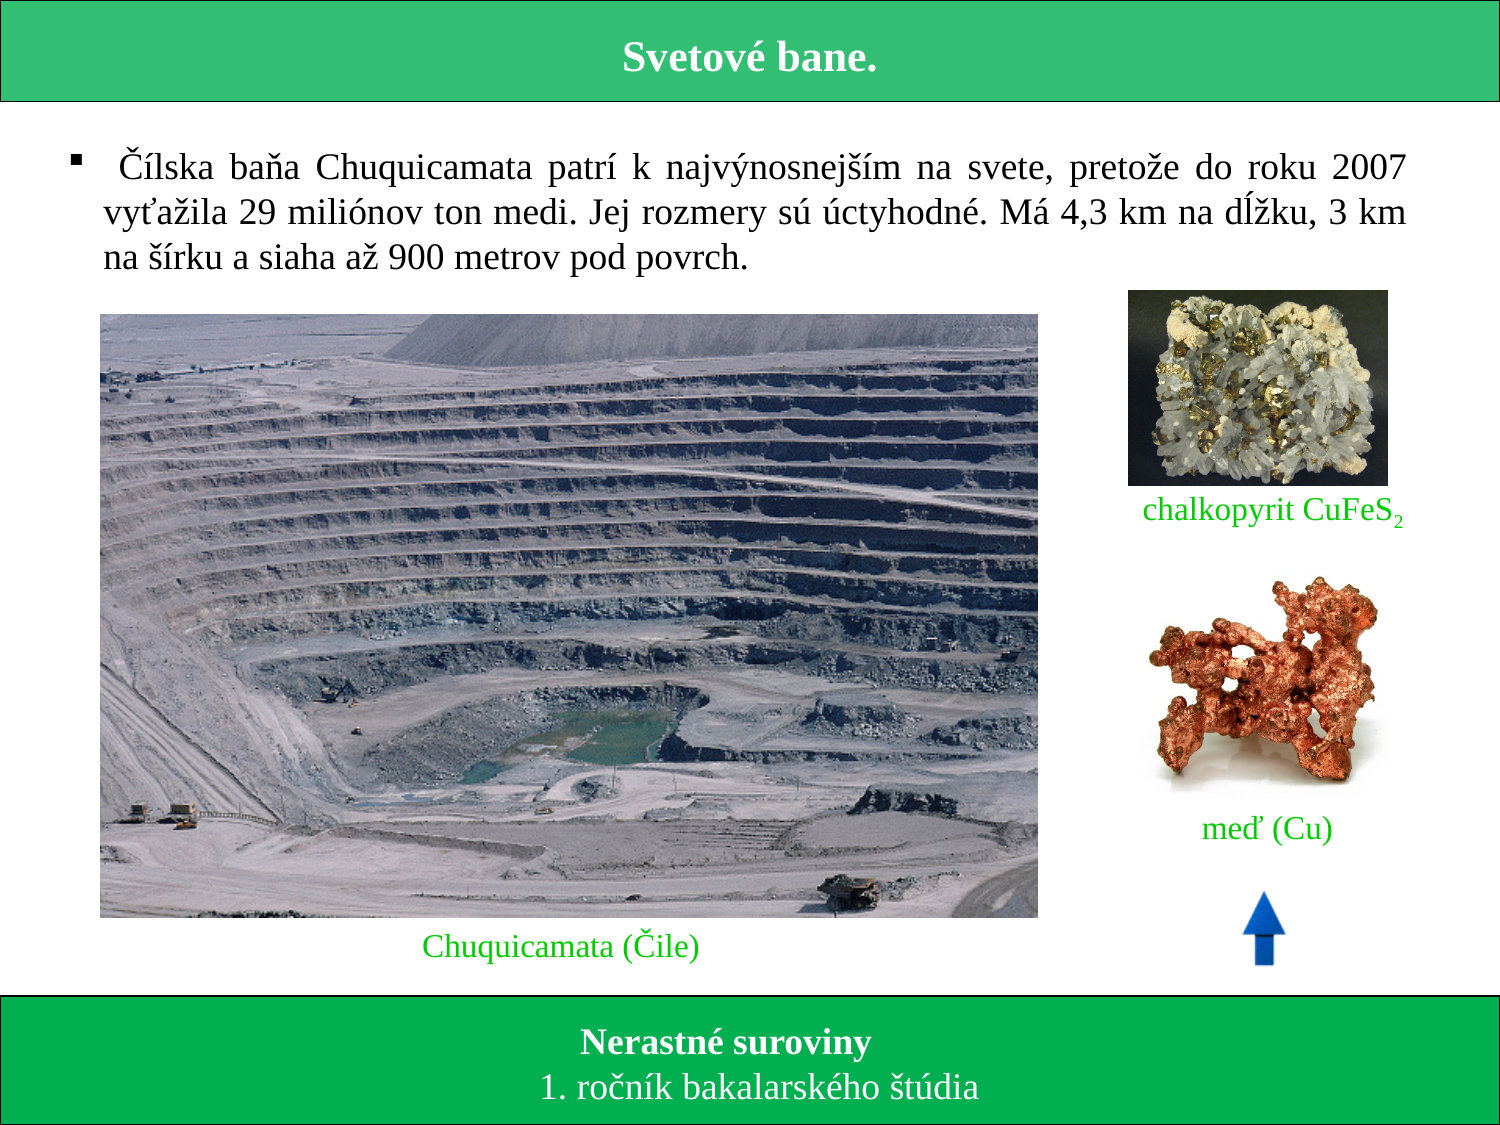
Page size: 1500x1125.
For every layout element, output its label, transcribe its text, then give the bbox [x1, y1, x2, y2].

text_box Chuquicamata (Čile) [407, 926, 1034, 972]
picture [1127, 290, 1389, 486]
text_box meď (Cu) [1187, 798, 1412, 854]
picture [100, 314, 1039, 918]
text_box chalkopyrit CuFeS2 [1128, 479, 1500, 540]
text_box Čílska baňa Chuquicamata patrí k najvýnosnejším na svete, pretože do roku 2007 vyťažila 29 miliónov ton medi. Jej rozmery sú úctyhodné. Má 4,3 km na dĺžku, 3 km na šírku a siaha až 900 metrov pod povrch. [53, 89, 1424, 330]
picture [1139, 562, 1390, 799]
text_box Svetové bane. [0, 0, 1500, 102]
text_box Nerastné suroviny 1. ročník bakalarského štúdia [0, 996, 1500, 1125]
picture [1218, 882, 1313, 975]
